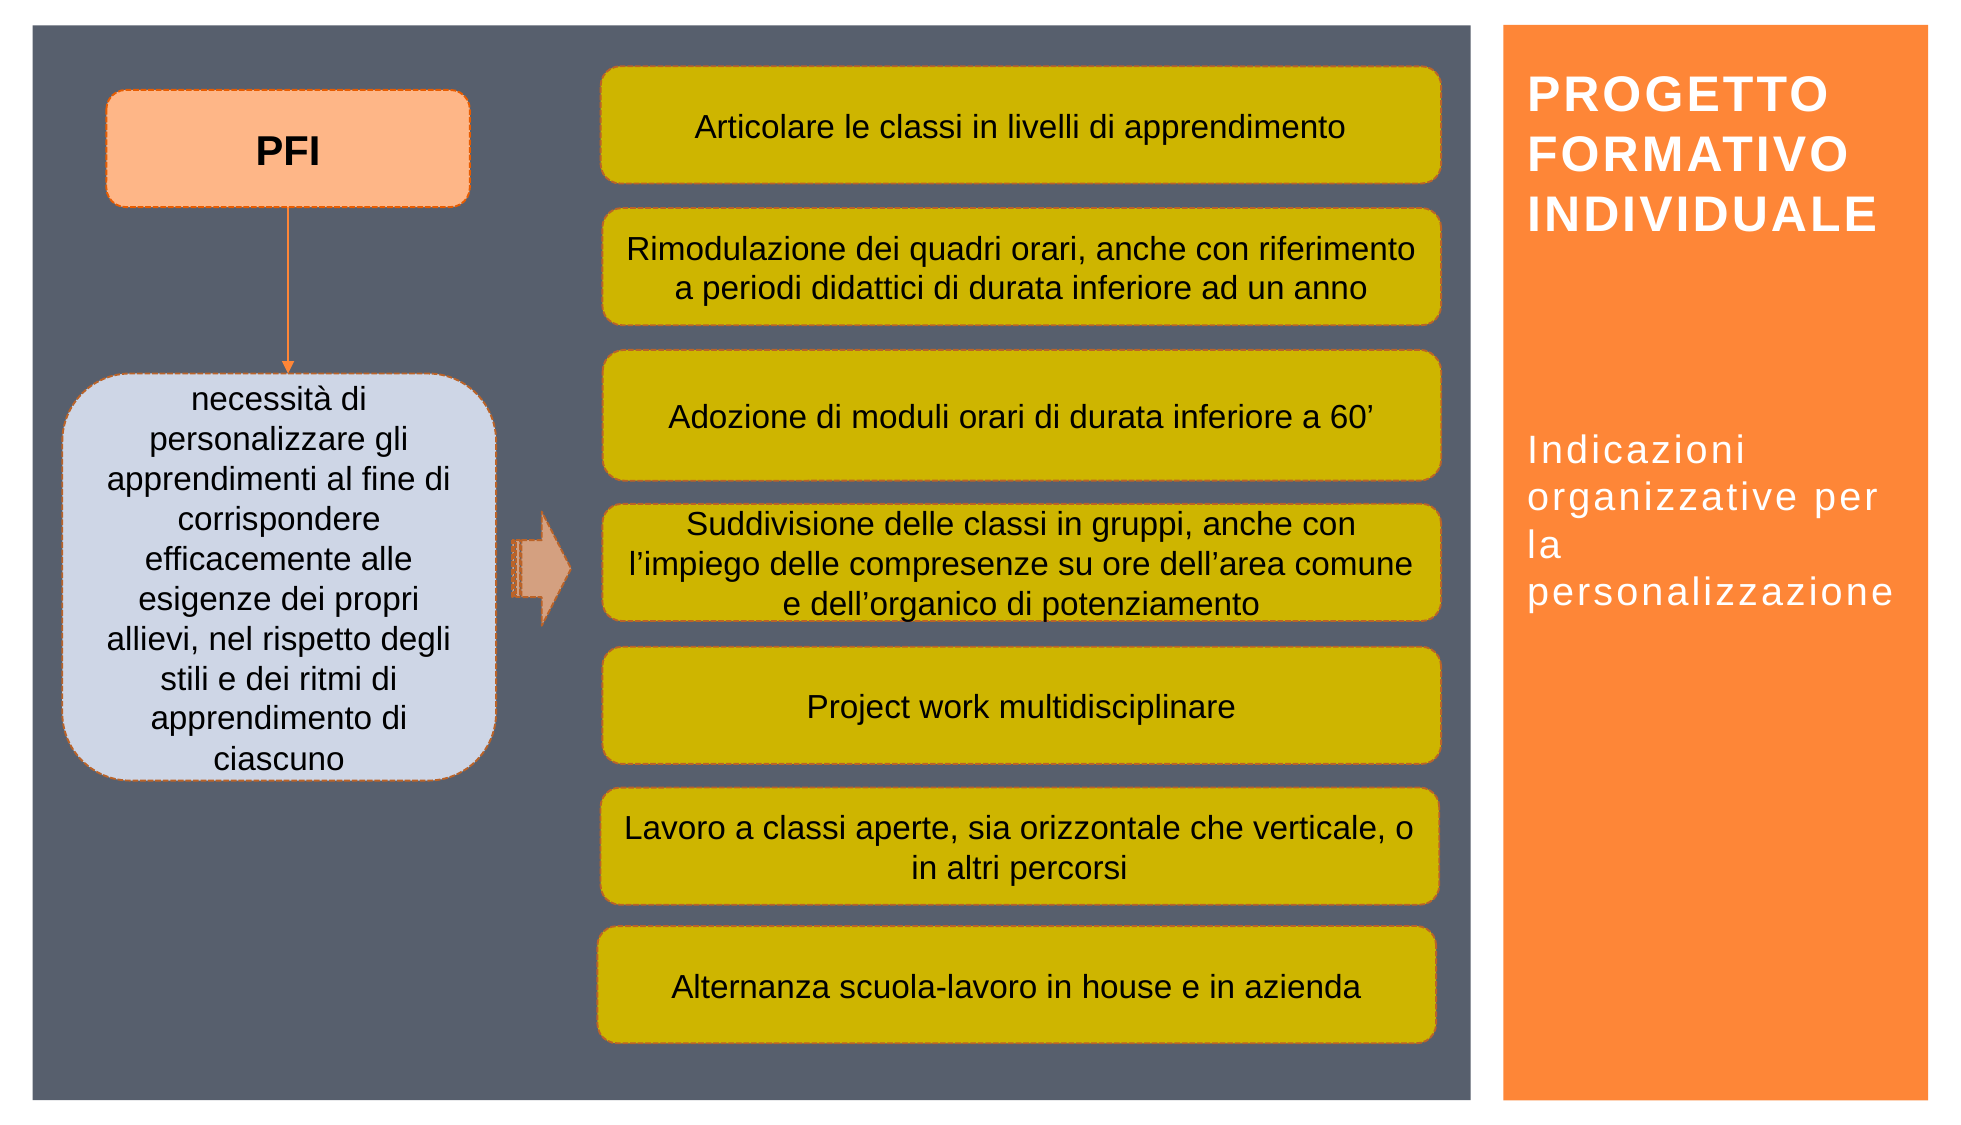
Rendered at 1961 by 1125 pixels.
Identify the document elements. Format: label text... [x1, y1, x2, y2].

subtitle Indicazioni organizzative per la personalizzazione [1512, 368, 1937, 669]
text_box Alternanza scuola-lavoro in house e in azienda [596, 925, 1438, 1045]
text_box Lavoro a classi aperte, sia orizzontale che verticale, o in altri percorsi [599, 786, 1441, 906]
text_box Adozione di moduli orari di durata inferiore a 60’ [601, 348, 1443, 482]
text_box necessità di personalizzare gli apprendimenti al fine di corrispondere efficacemente alle esigenze dei propri allievi, nel rispetto degli stili e dei ritmi di apprendimento di ciascuno [61, 372, 498, 782]
text_box Project work multidisciplinare [601, 645, 1443, 765]
text_box [511, 510, 572, 627]
text_box Suddivisione delle classi in gruppi, anche con l’impiego delle compresenze su ore dell’area comune e dell’organico di potenziamento [601, 502, 1443, 622]
text_box Articolare le classi in livelli di apprendimento [599, 65, 1443, 185]
title Progetto formativo individuale [1512, 30, 1961, 331]
text_box PFI [105, 88, 471, 209]
text_box Rimodulazione dei quadri orari, anche con riferimento a periodi didattici di durata inferiore ad un anno [601, 207, 1443, 327]
